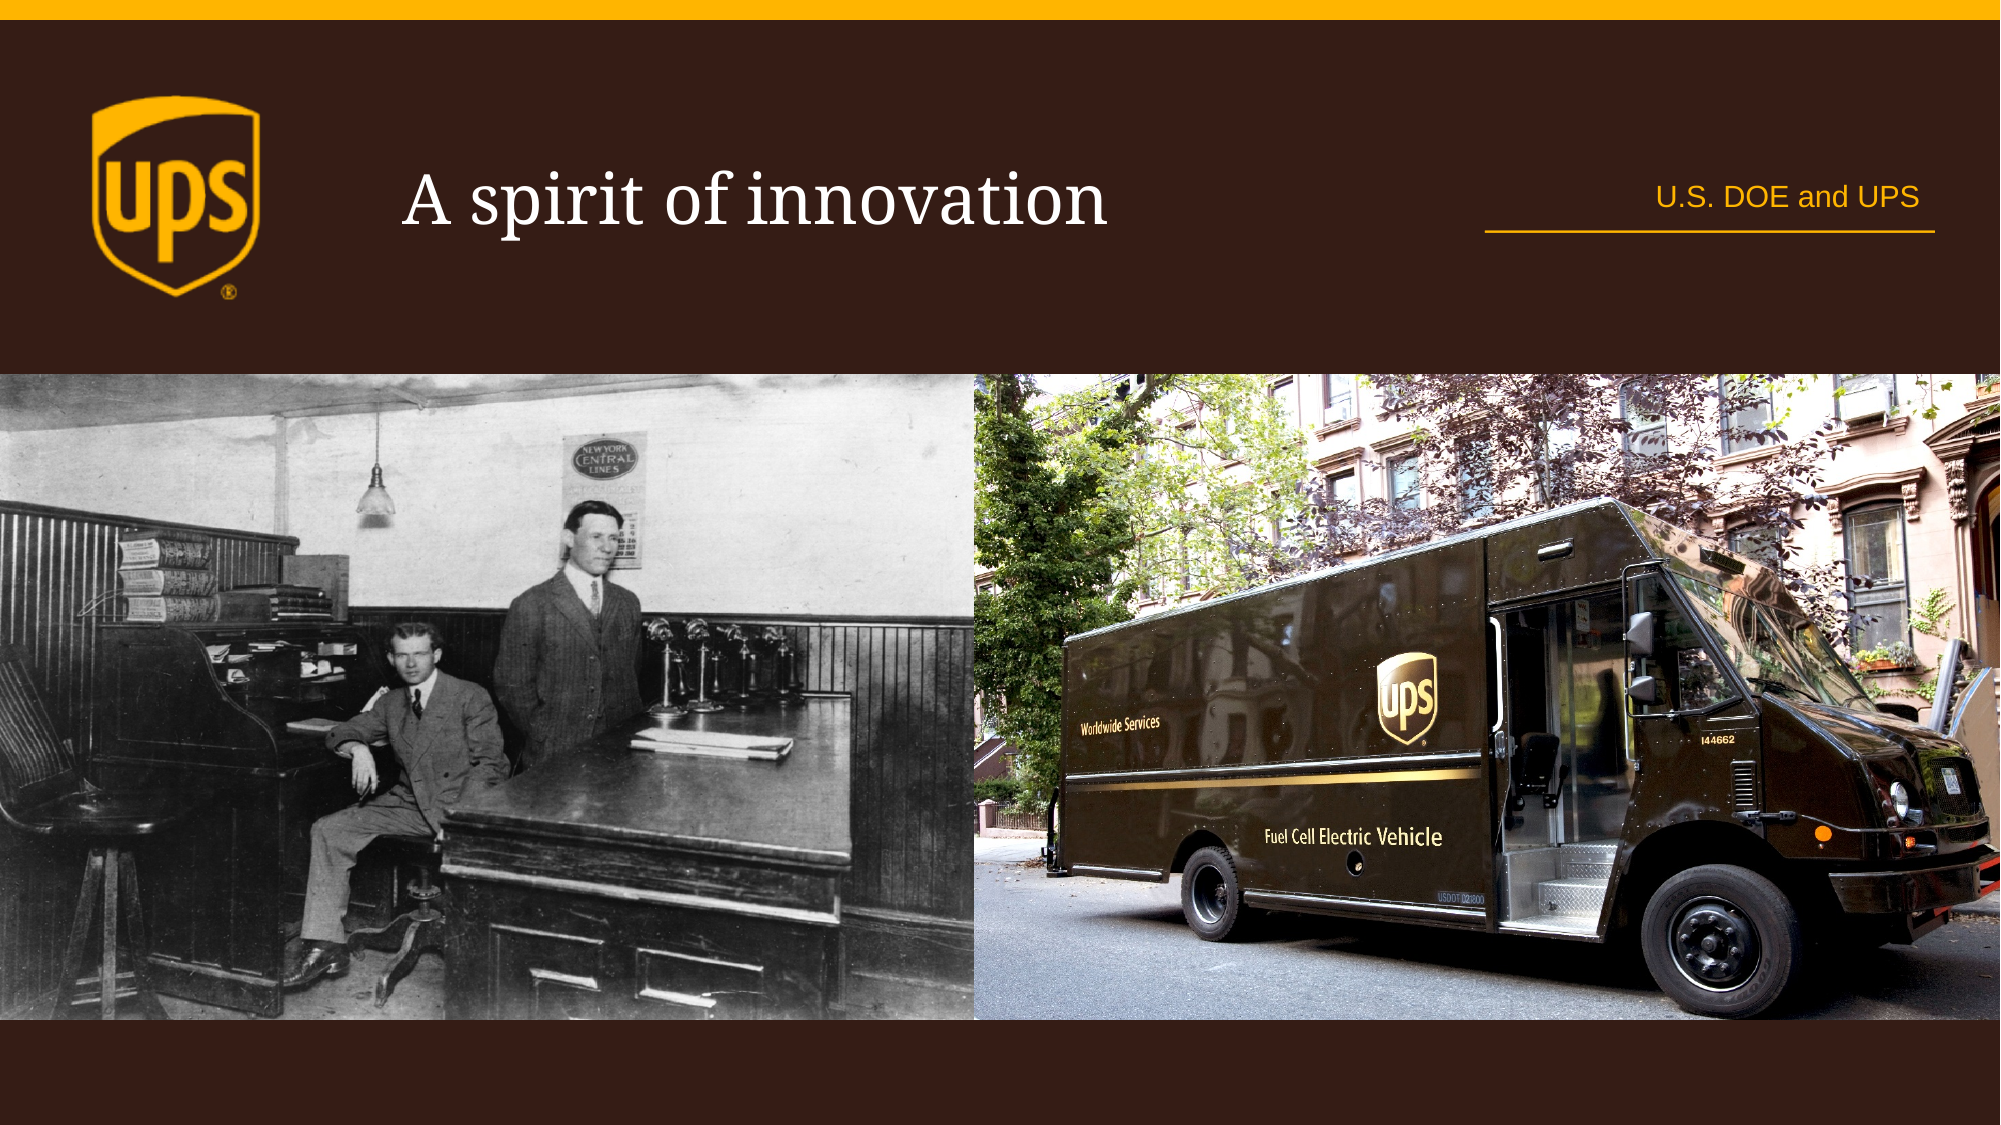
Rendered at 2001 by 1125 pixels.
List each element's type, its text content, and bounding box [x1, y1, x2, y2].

title A spirit of innovation [387, 71, 1323, 322]
picture [0, 374, 2000, 1020]
list U.S. DOE and UPS [1484, 158, 1936, 234]
